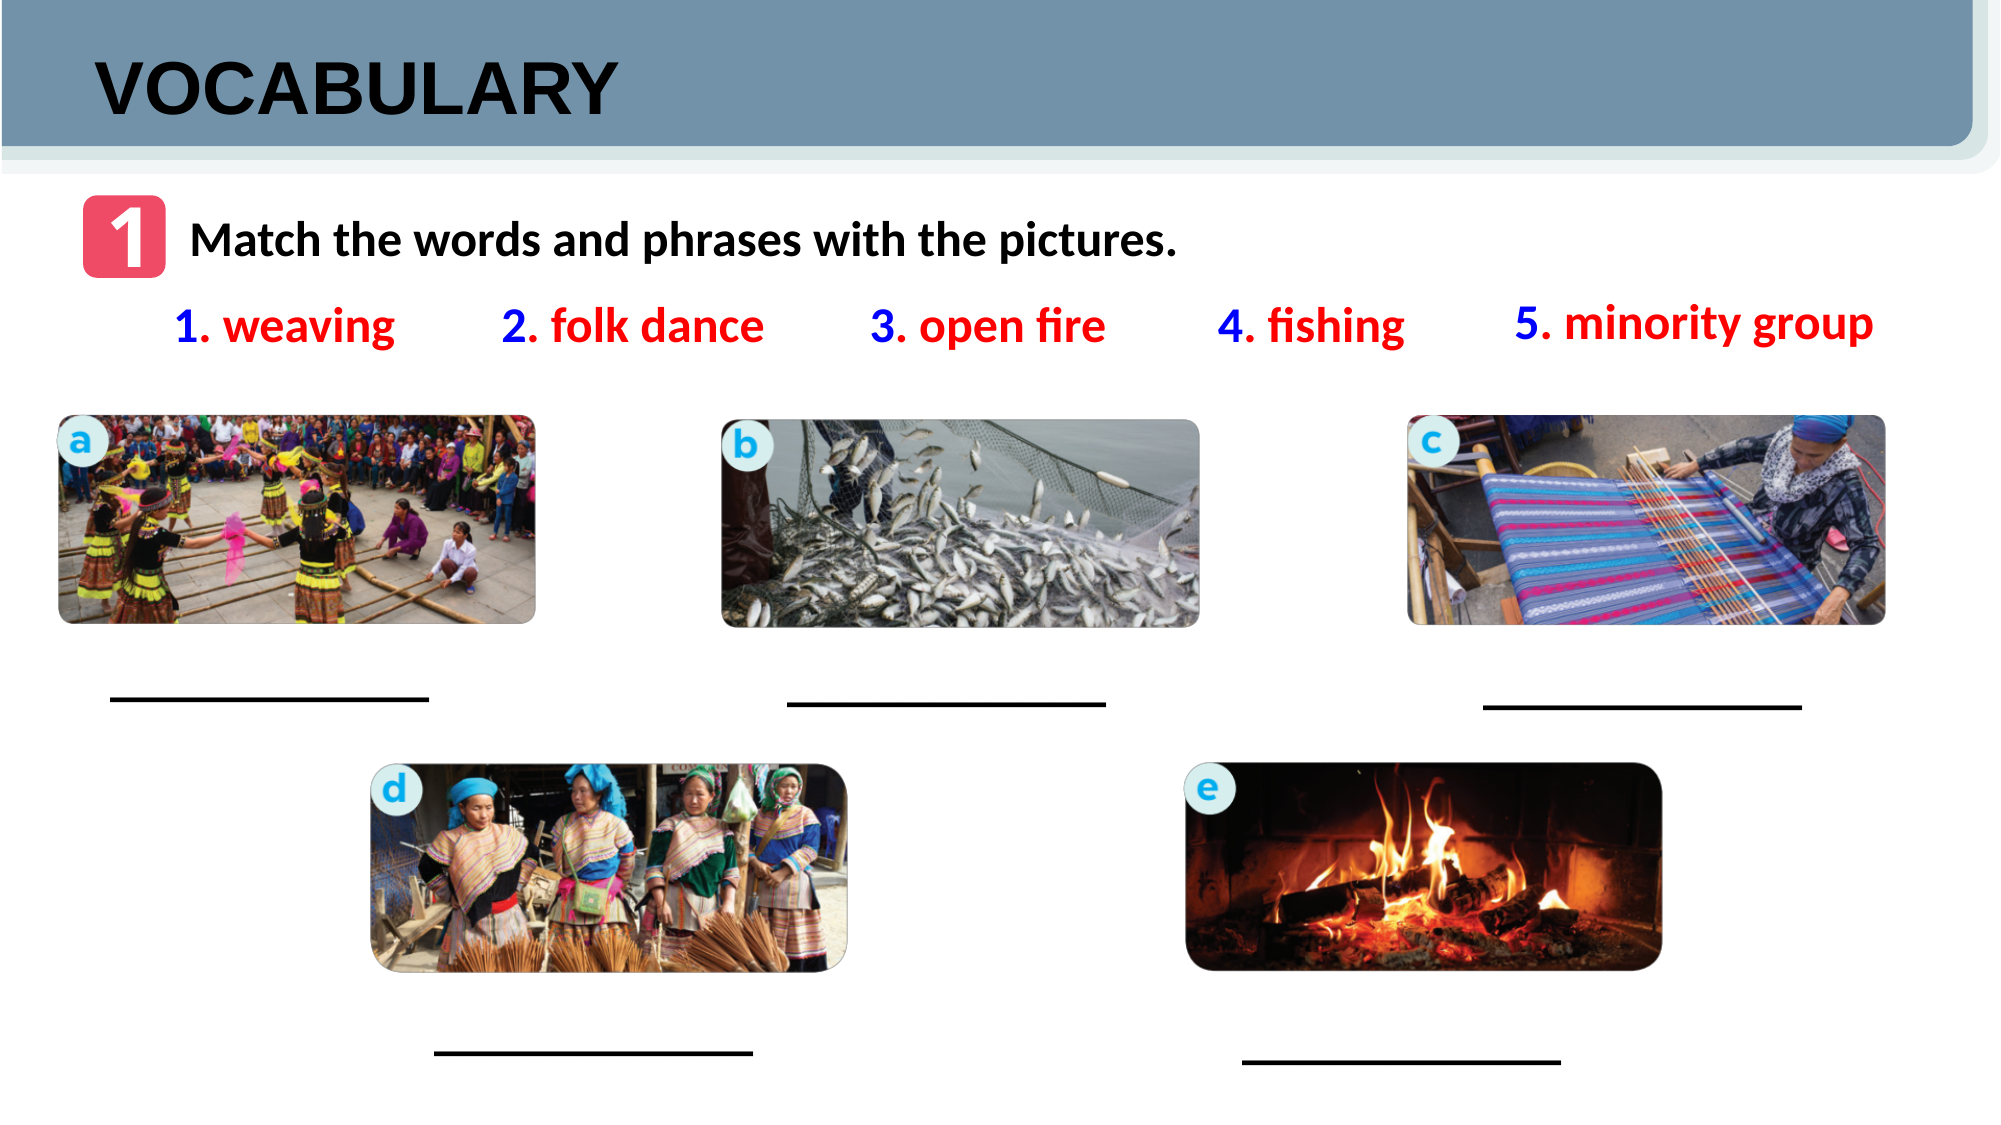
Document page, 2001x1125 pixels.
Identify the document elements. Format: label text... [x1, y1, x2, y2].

text_box 4. fishing [1154, 285, 1469, 360]
picture [717, 412, 1206, 631]
text_box ___________ [419, 983, 798, 1069]
text_box 3. open fire [807, 285, 1154, 360]
text_box ___________ [1227, 991, 1606, 1076]
text_box ___________ [772, 633, 1151, 719]
picture [54, 411, 543, 629]
text_box 1 [91, 176, 157, 292]
text_box ___________ [95, 629, 474, 714]
picture [1181, 751, 1670, 977]
text_box [82, 195, 91, 278]
text_box 2. folk dance [441, 285, 807, 360]
text_box 5. minority group [1452, 281, 1936, 357]
text_box [157, 195, 167, 278]
picture [365, 755, 852, 977]
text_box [1, 0, 2000, 175]
picture [1402, 414, 1891, 630]
text_box Match the words and phrases with the pictures. [174, 198, 1241, 274]
text_box ___________ [1468, 637, 1847, 722]
text_box 1. weaving [127, 284, 442, 360]
